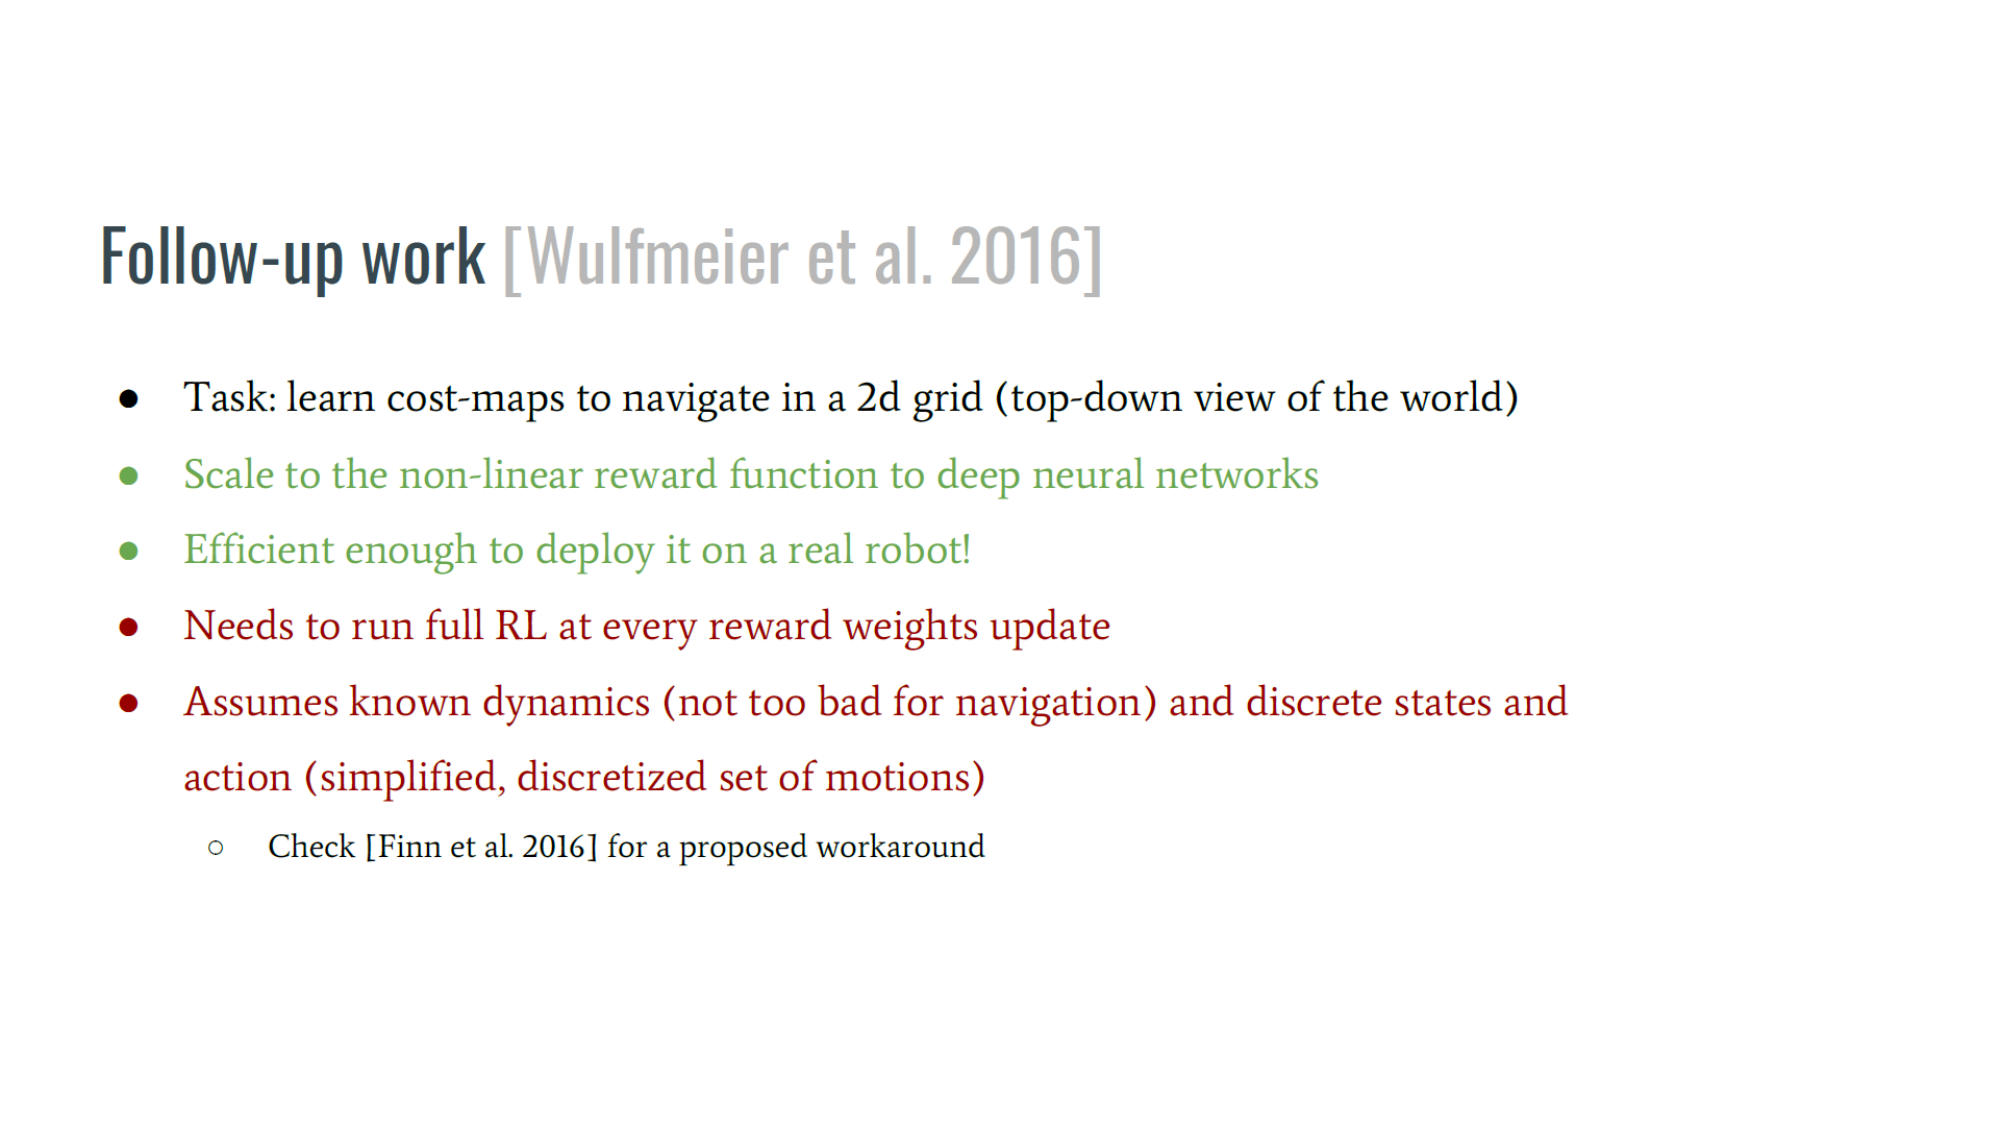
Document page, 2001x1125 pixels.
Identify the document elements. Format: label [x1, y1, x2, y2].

picture [51, 166, 1678, 1028]
